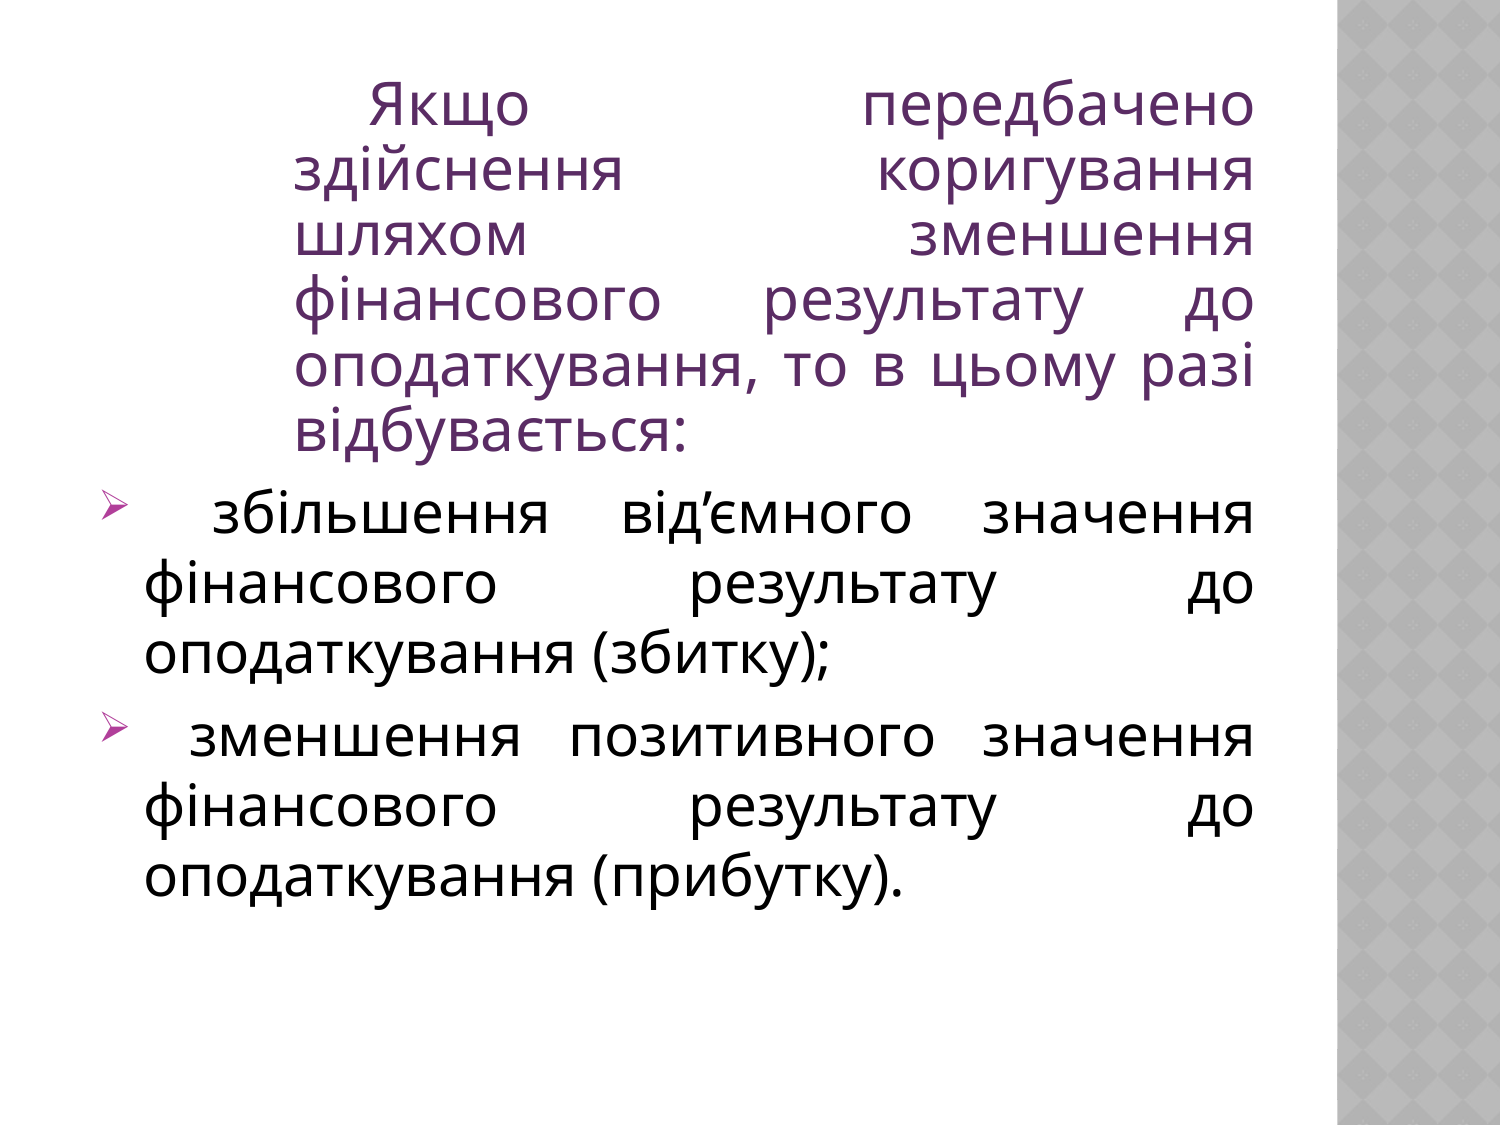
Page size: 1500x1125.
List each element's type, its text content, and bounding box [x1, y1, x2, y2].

list збільшення від’ємного значення фінансового результату до оподаткування (збитку); зменшення позитивного значення фінансового результату до оподаткування (прибутку). [83, 468, 1271, 1036]
text_box Якщо передбачено здійснення коригування шляхом зменшення фінансового результату до оподаткування, то в цьому разі відбувається: [279, 65, 1272, 472]
